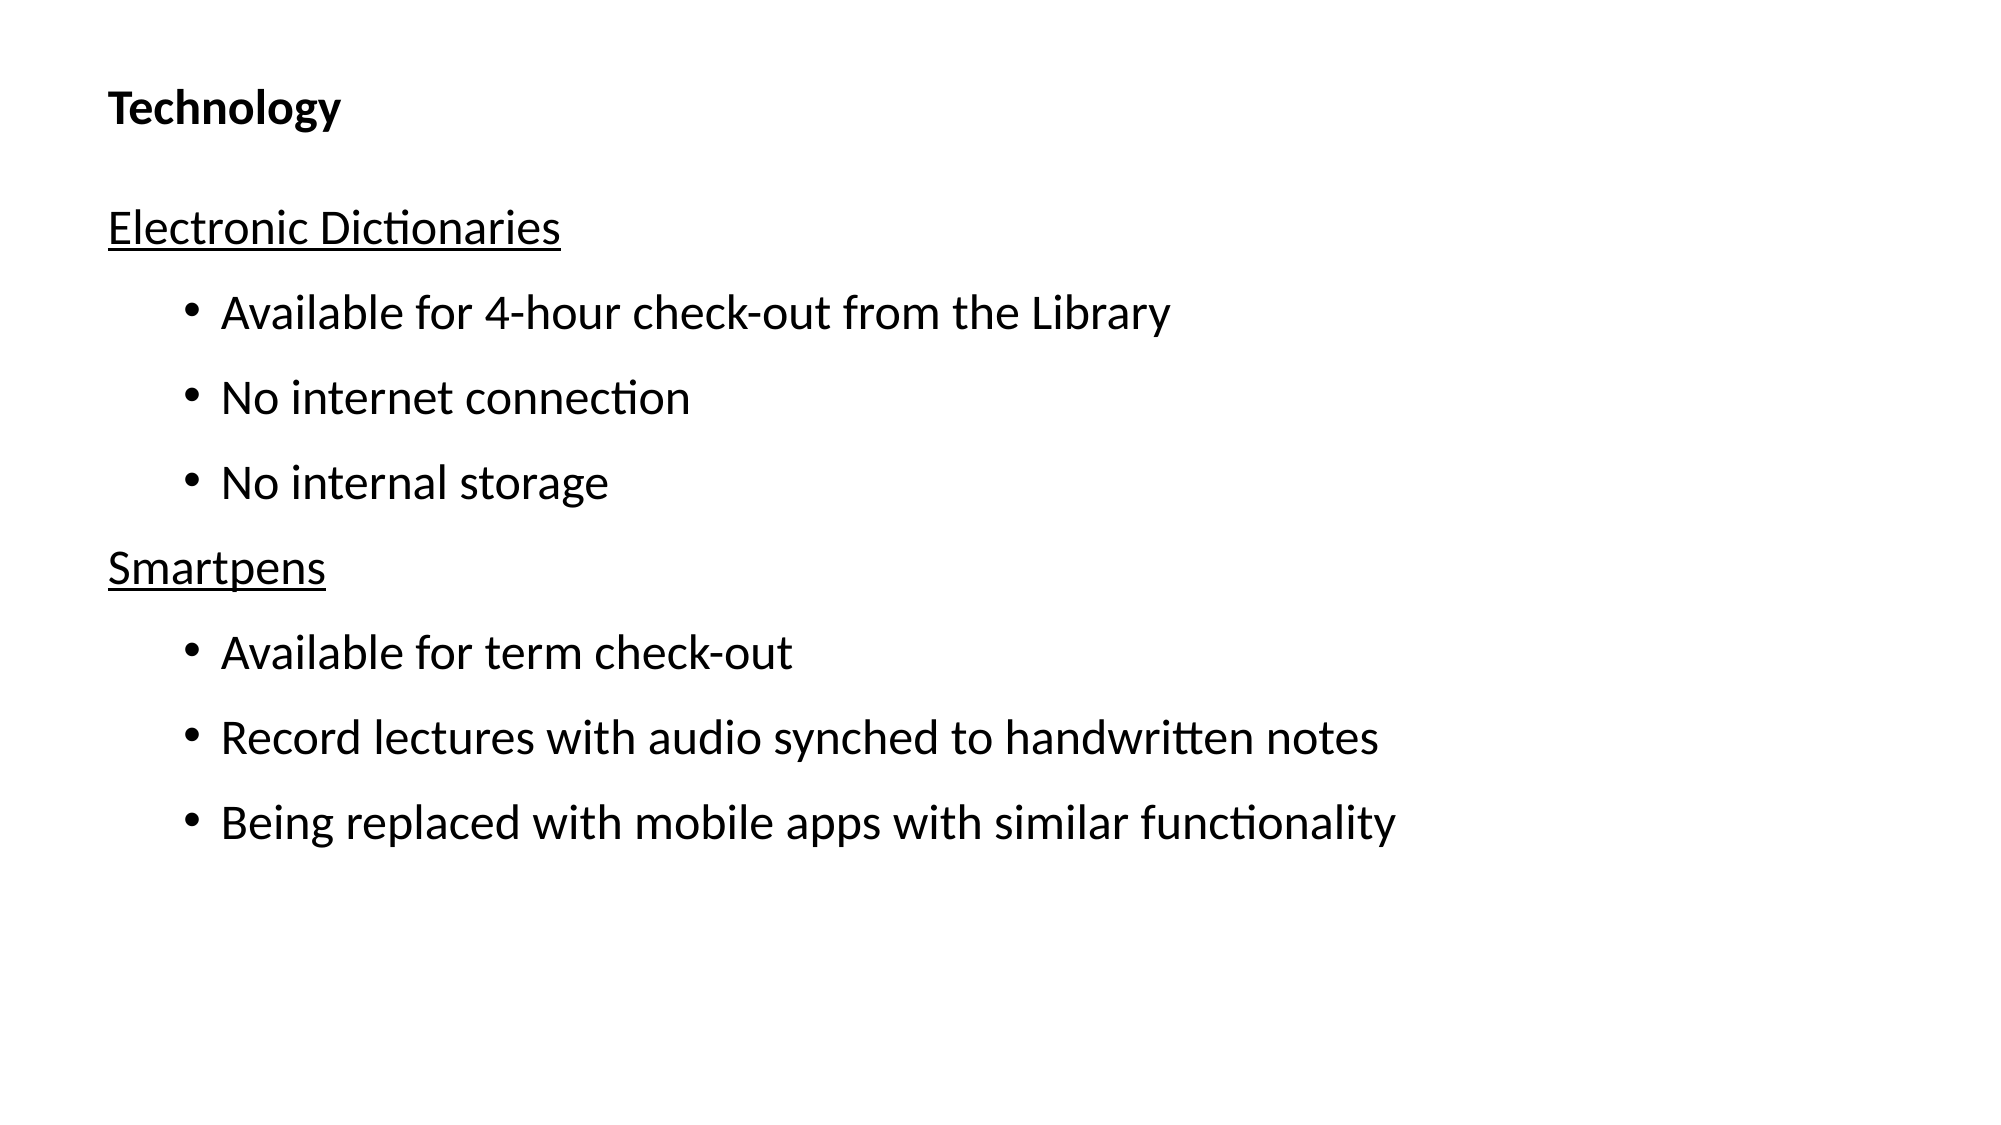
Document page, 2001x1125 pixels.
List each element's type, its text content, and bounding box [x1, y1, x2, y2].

text_box Technology Electronic Dictionaries Available for 4-hour check-out from the Library No internet connection No internal storage Smartpens Available for term check-out Record lectures with audio synched to handwritten notes Being replaced with mobile apps with similar functionality [93, 67, 1828, 857]
